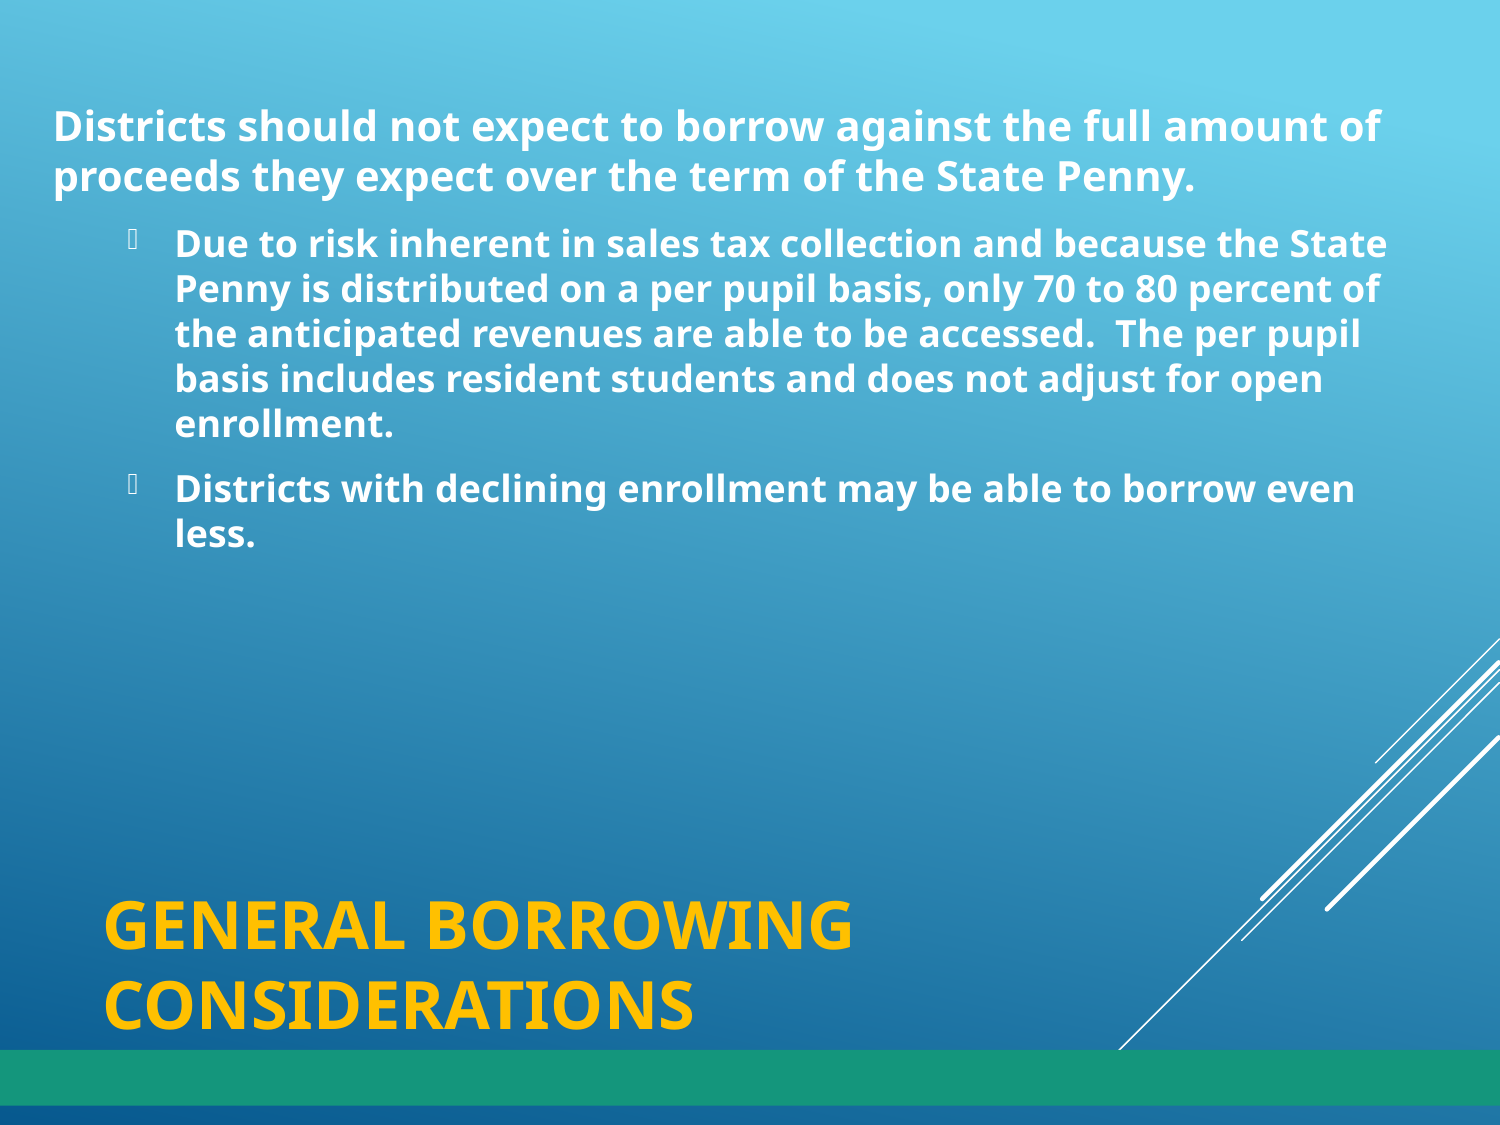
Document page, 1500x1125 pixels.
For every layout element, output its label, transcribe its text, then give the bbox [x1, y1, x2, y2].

title General Borrowing Considerations [87, 837, 1163, 1088]
list Districts should not expect to borrow against the full amount of proceeds they expect over the term of the State Penny. Due to risk inherent in sales tax collection and because the State Penny is distributed on a per pupil basis, only 70 to 80 percent of the anticipated revenues are able to be accessed. The per pupil basis includes resident students and does not adjust for open enrollment. Districts with declining enrollment may be able to borrow even less. [37, 0, 1433, 738]
